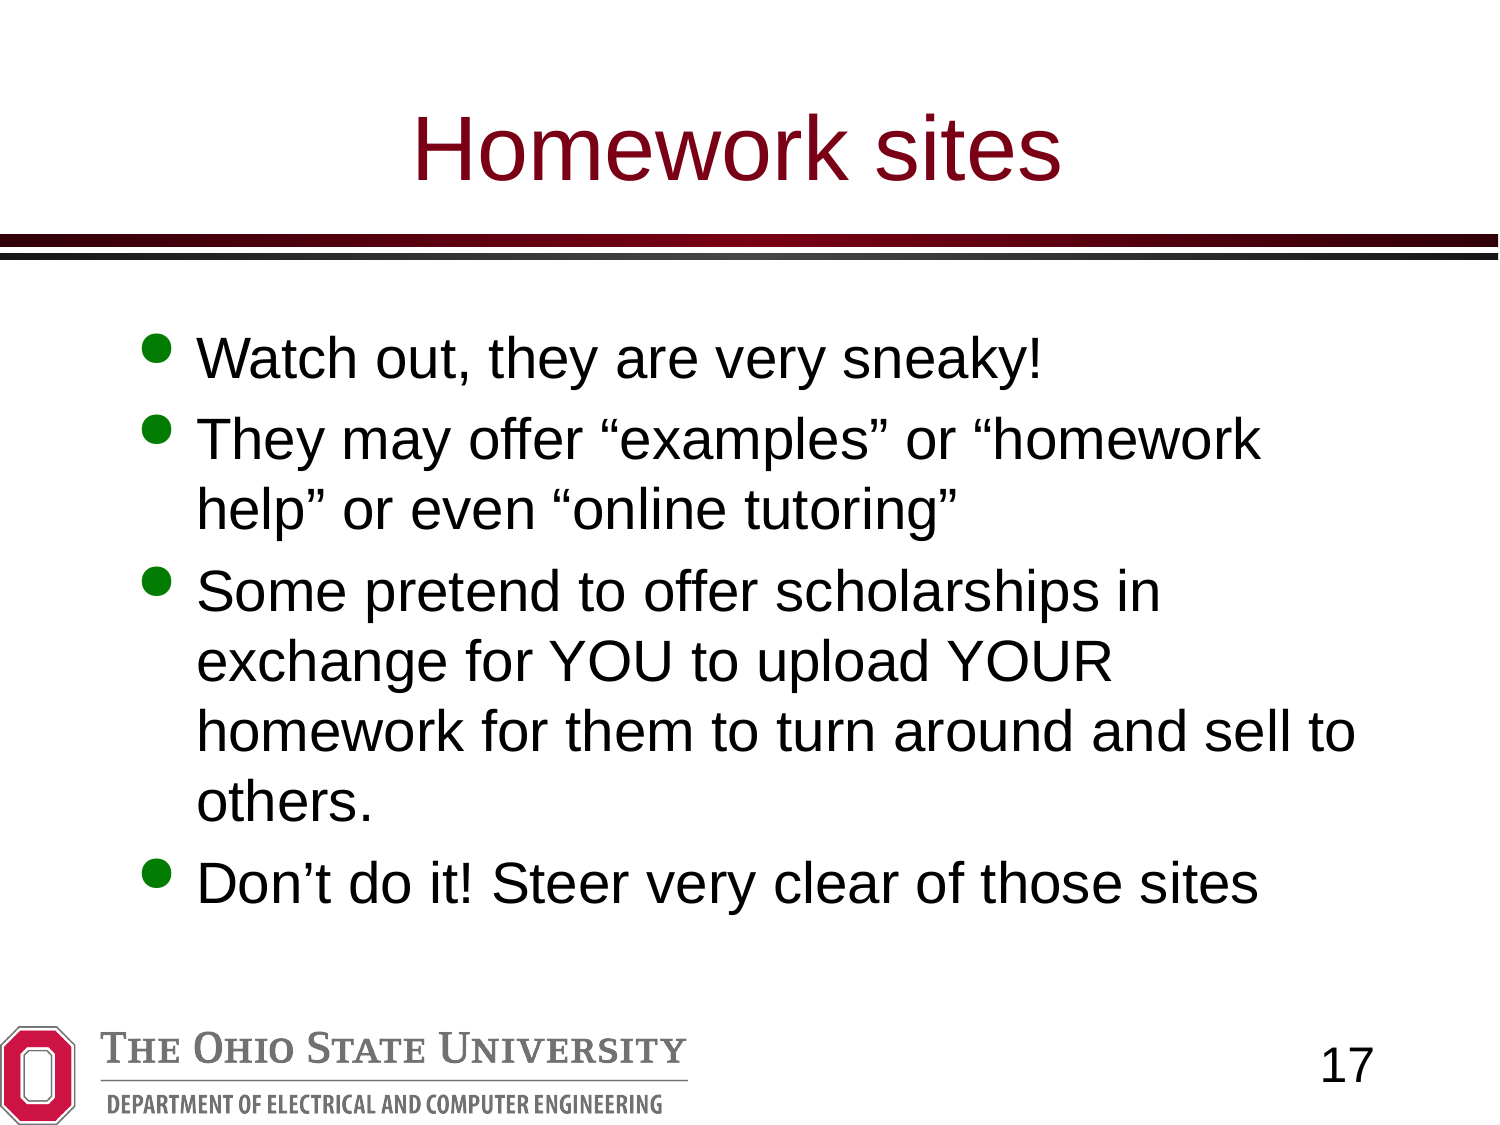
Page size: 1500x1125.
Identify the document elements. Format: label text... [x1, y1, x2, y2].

title Homework sites [99, 49, 1376, 238]
picture [0, 1026, 688, 1125]
list Watch out, they are very sneaky! They may offer “examples” or “homework help” or even “online tutoring” Some pretend to offer scholarships in exchange for YOU to upload YOUR homework for them to turn around and sell to others. Don’t do it! Steer very clear of those sites [124, 311, 1401, 988]
